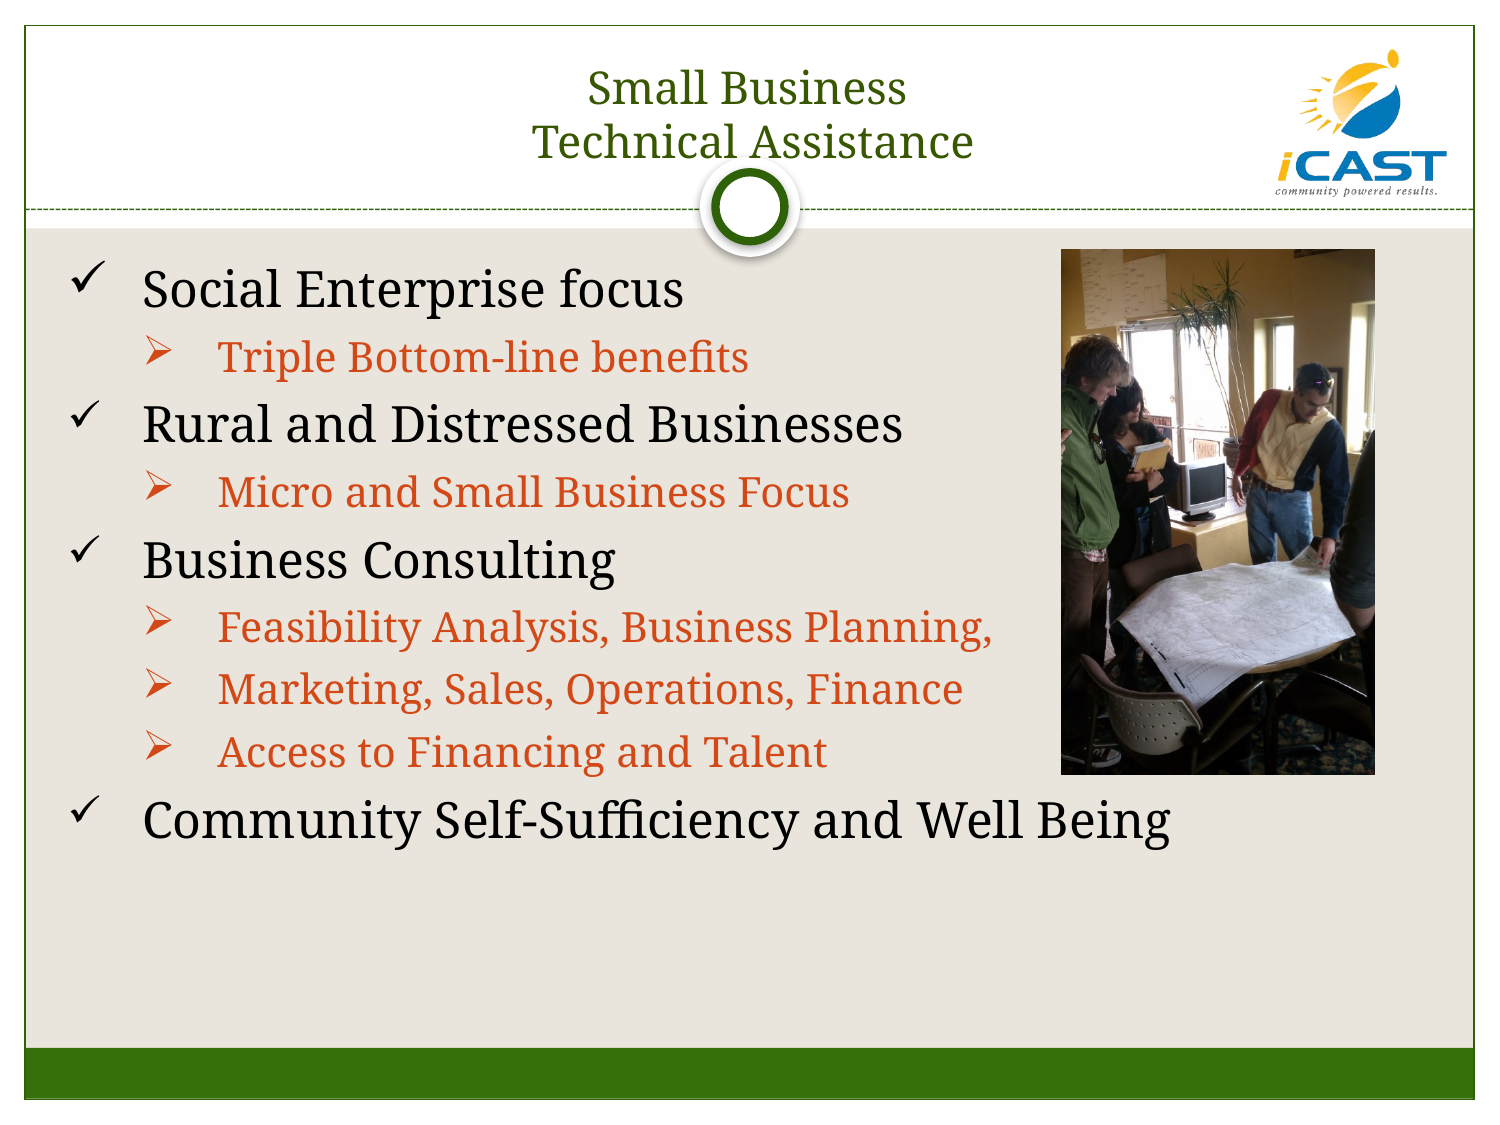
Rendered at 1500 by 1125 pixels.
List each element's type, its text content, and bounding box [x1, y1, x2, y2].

picture [1274, 49, 1449, 201]
list Social Enterprise focus Triple Bottom-line benefits Rural and Distressed Businesses Micro and Small Business Focus Business Consulting Feasibility Analysis, Business Planning, Marketing, Sales, Operations, Finance Access to Financing and Talent Community Self-Sufficiency and Well Being [52, 250, 1448, 1038]
title Small Business Technical Assistance [52, 50, 1270, 175]
text_box [10, 0, 178, 92]
picture [1060, 249, 1376, 776]
